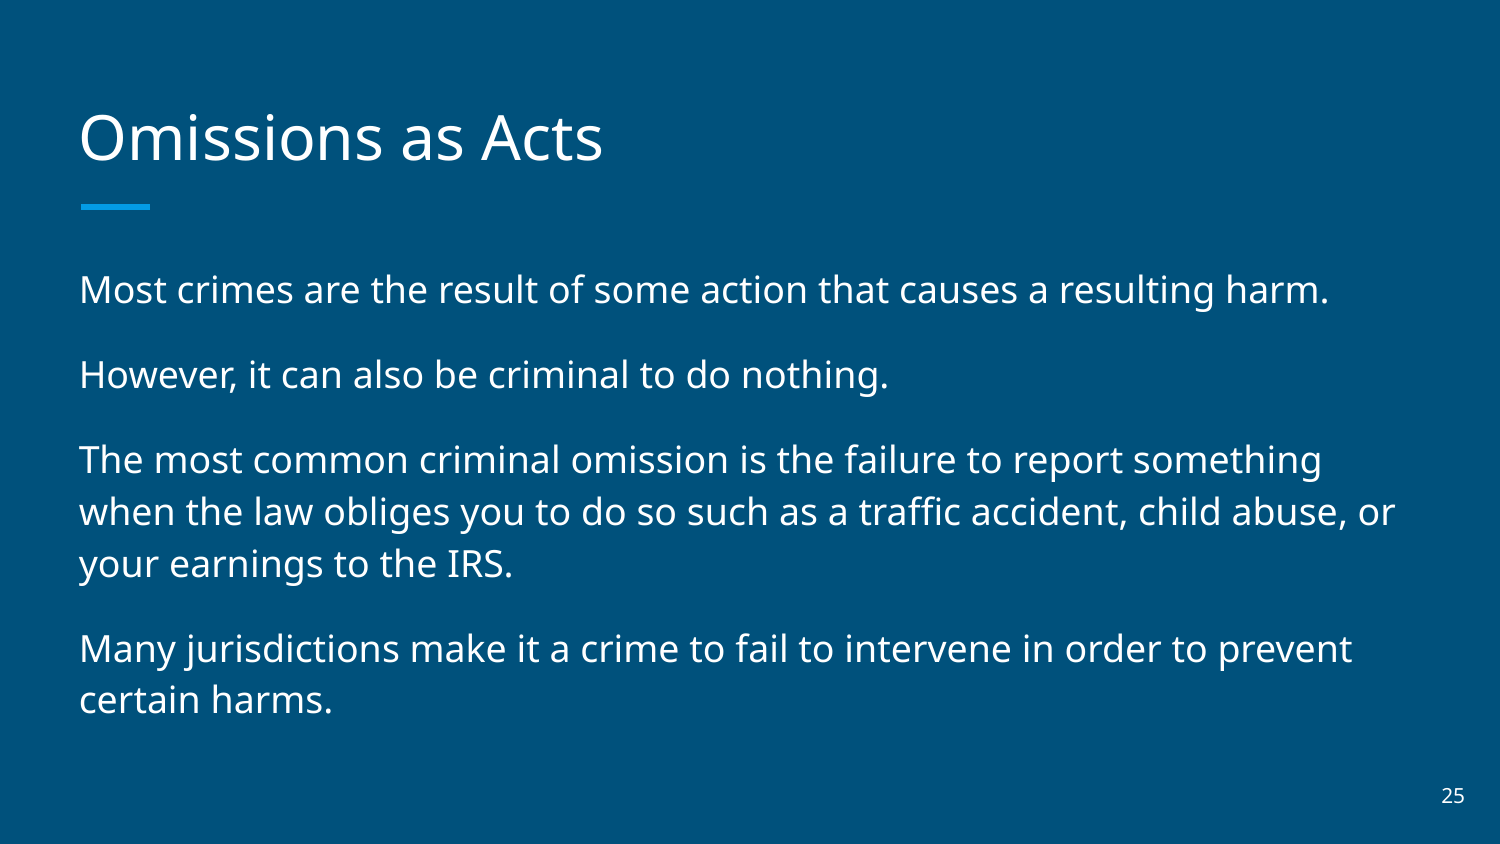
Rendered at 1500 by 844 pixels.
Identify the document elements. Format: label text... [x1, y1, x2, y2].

title Omissions as Acts [63, 75, 1437, 188]
slide_number ‹#› [1389, 764, 1480, 830]
list Most crimes are the result of some action that causes a resulting harm. However, it can also be criminal to do nothing. The most common criminal omission is the failure to report something when the law obliges you to do so such as a traffic accident, child abuse, or your earnings to the IRS. Many jurisdictions make it a crime to fail to intervene in order to prevent certain harms. [63, 244, 1437, 750]
